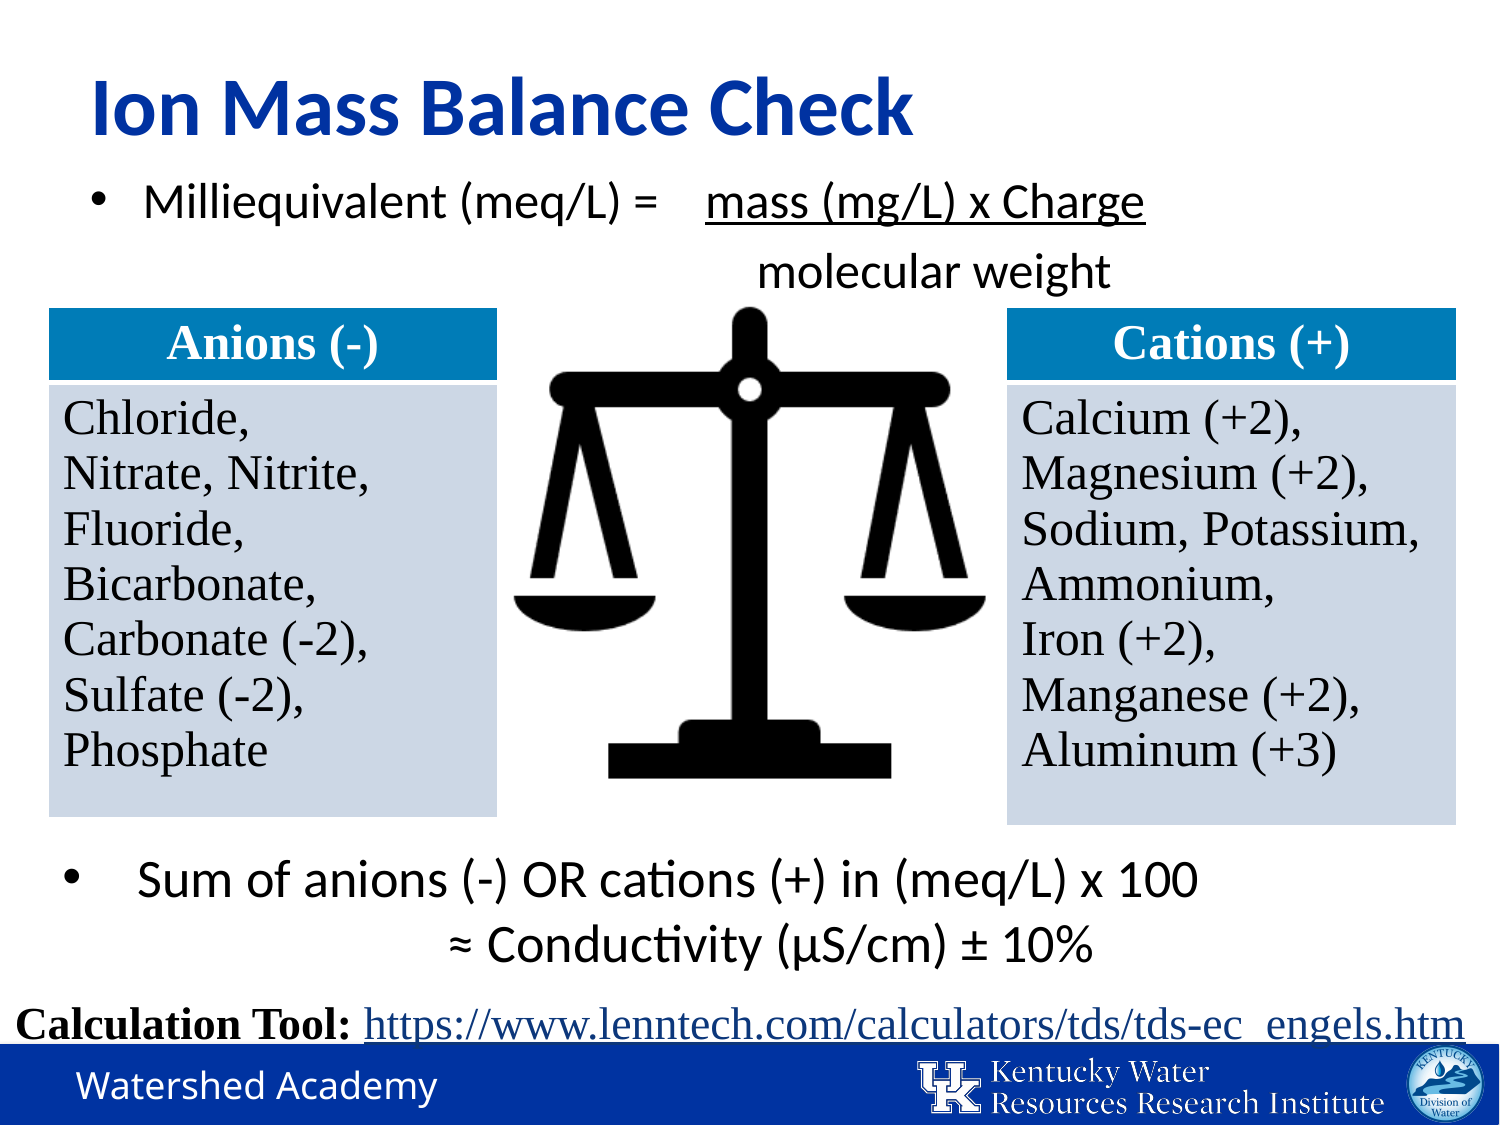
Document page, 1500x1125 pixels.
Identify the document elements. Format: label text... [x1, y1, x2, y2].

text_box Milliequivalent (meq/L) = mass (mg/L) x Charge molecular weight [74, 160, 1398, 307]
table_header Cations (+) [1037, 308, 1456, 380]
picture [1406, 1057, 1485, 1123]
text_box Ion Mass Balance Check [75, 45, 1425, 160]
text_box Sum of anions (-) OR cations (+) in (meq/L) x 100 ≈ Conductivity (µS/cm) ± 10% [47, 836, 1457, 981]
picture [467, 259, 1033, 826]
table_cell Calcium (+2), Magnesium (+2), Sodium, Potassium, Ammonium, Iron (+2), Manganese (+2), Aluminum (+3) [1037, 385, 1456, 825]
picture [907, 1057, 1399, 1123]
table_cell Chloride, Nitrate, Nitrite, Fluoride, Bicarbonate, Carbonate (-2), Sulfate (-2), Phosphate [49, 385, 462, 817]
text_box Calculation Tool: https://www.lenntech.com/calculators/tds/tds-ec_engels.htm [0, 986, 1500, 1057]
table_header Anions (-) [49, 308, 462, 380]
